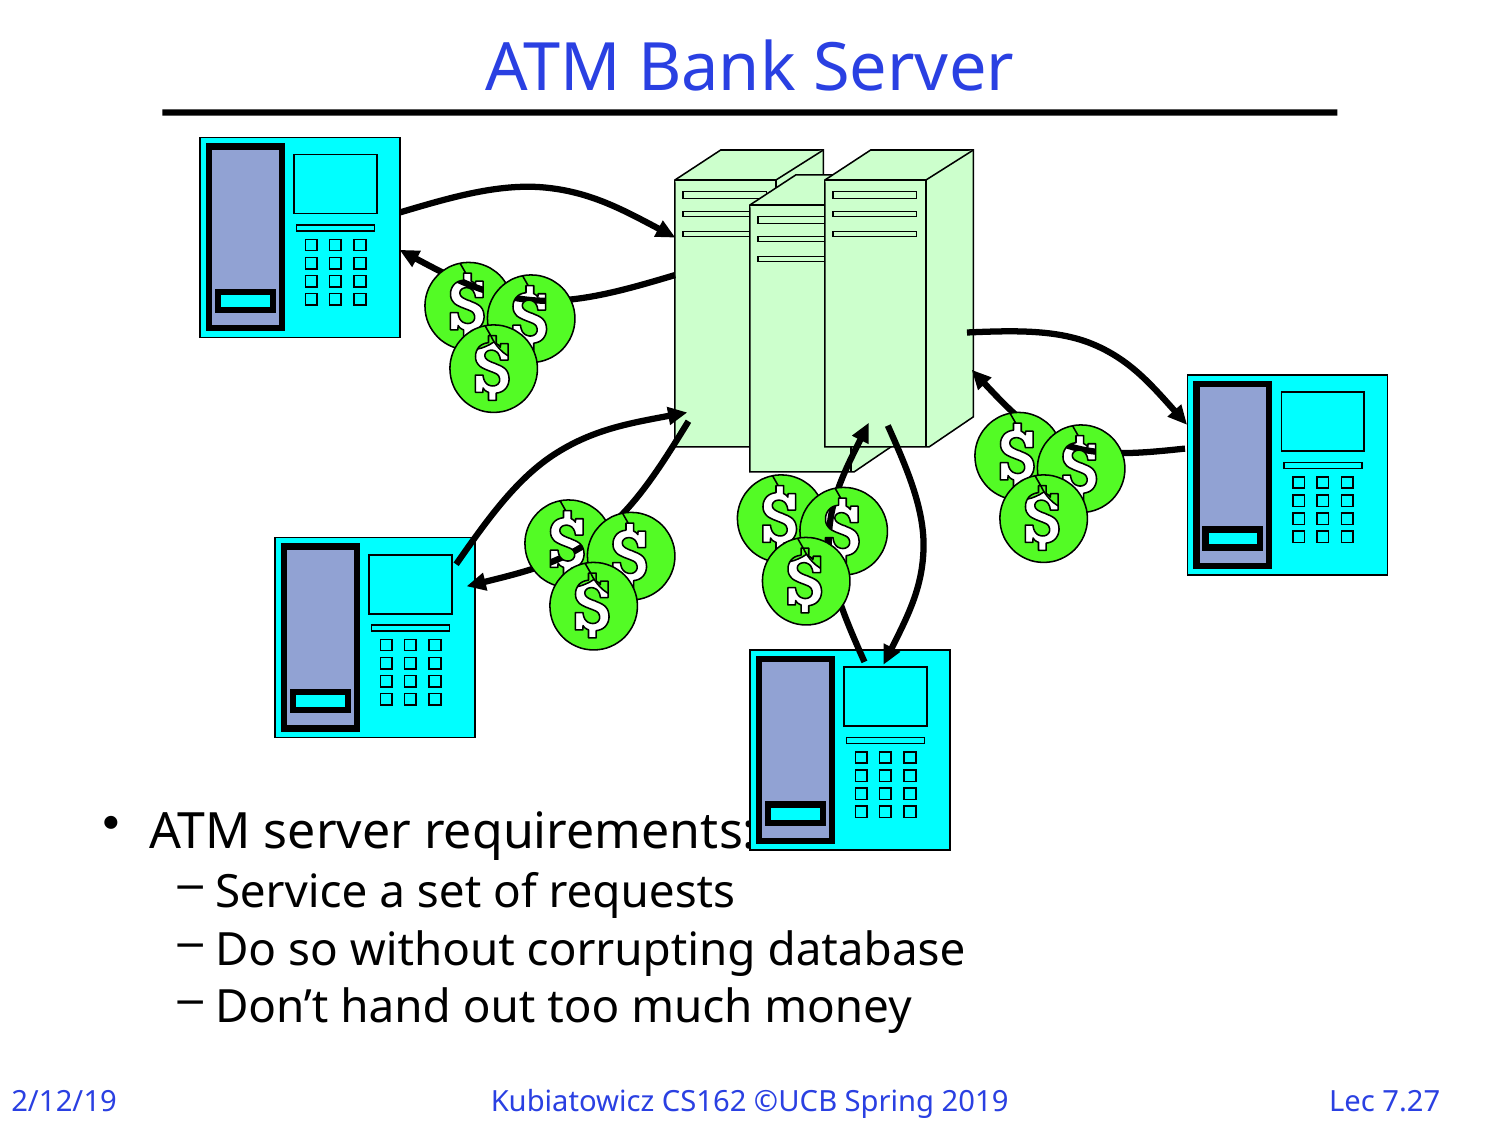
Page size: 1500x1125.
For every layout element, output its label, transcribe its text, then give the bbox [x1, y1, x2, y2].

text_box [824, 149, 974, 447]
text_box [404, 186, 676, 238]
text_box [844, 423, 869, 473]
title ATM Bank Server [162, 24, 1338, 113]
text_box [749, 174, 856, 472]
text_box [1187, 374, 1388, 576]
text_box [585, 421, 689, 498]
text_box [966, 331, 1182, 423]
text_box [475, 408, 687, 550]
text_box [737, 474, 888, 626]
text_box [974, 412, 1126, 563]
text_box [852, 634, 865, 648]
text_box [749, 649, 951, 851]
text_box [578, 266, 676, 299]
text_box [883, 425, 924, 648]
text_box [404, 250, 509, 262]
list ATM server requirements: Service a set of requests Do so without corrupting database Don’t hand out too much money [87, 803, 1388, 1066]
text_box [479, 547, 519, 590]
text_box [274, 537, 476, 738]
text_box [1129, 427, 1182, 454]
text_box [199, 137, 401, 338]
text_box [424, 262, 576, 413]
text_box [868, 447, 887, 463]
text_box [524, 499, 676, 651]
text_box [674, 149, 824, 447]
text_box [972, 370, 1081, 410]
